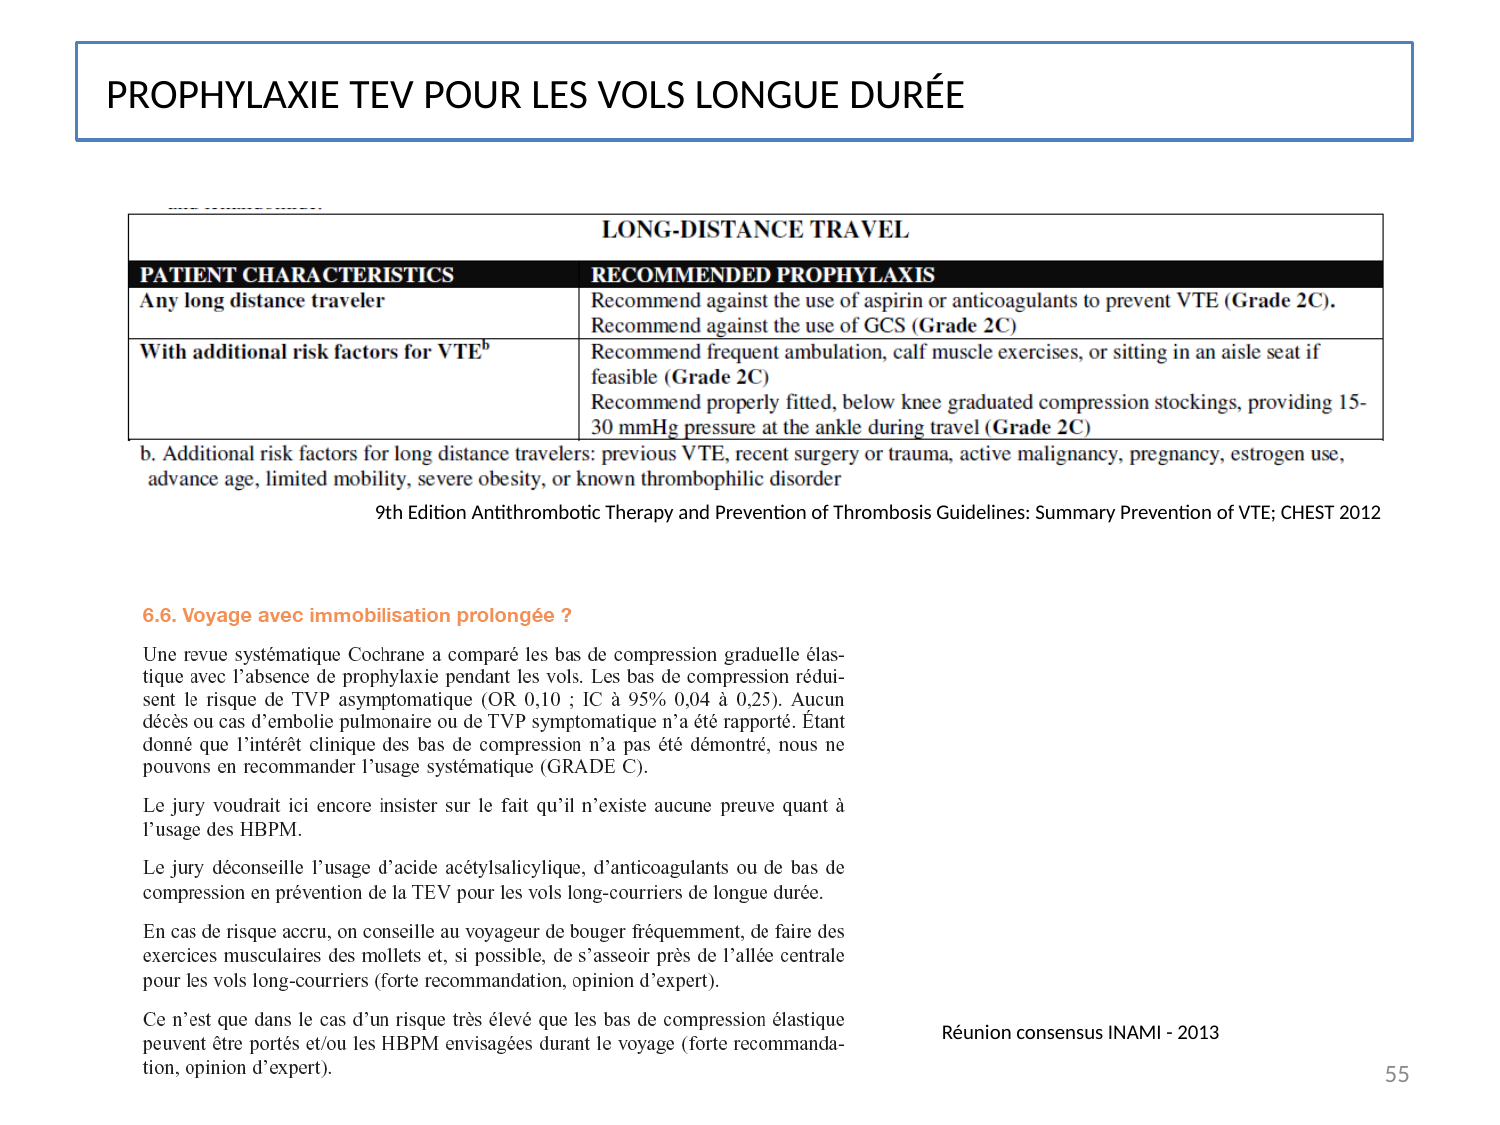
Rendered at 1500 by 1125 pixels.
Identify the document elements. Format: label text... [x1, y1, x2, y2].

picture [111, 597, 887, 1095]
slide_number 55 [1074, 1042, 1425, 1103]
picture [111, 207, 1394, 497]
text_box Prophylaxie tev pour les vols longue durée [76, 42, 1413, 140]
text_box 9th Edition Antithrombotic Therapy and Prevention of Thrombosis Guidelines: Summary Prevention of VTE; CHEST 2012 [360, 491, 1500, 532]
text_box Réunion consensus INAMI - 2013 [927, 1011, 1329, 1052]
